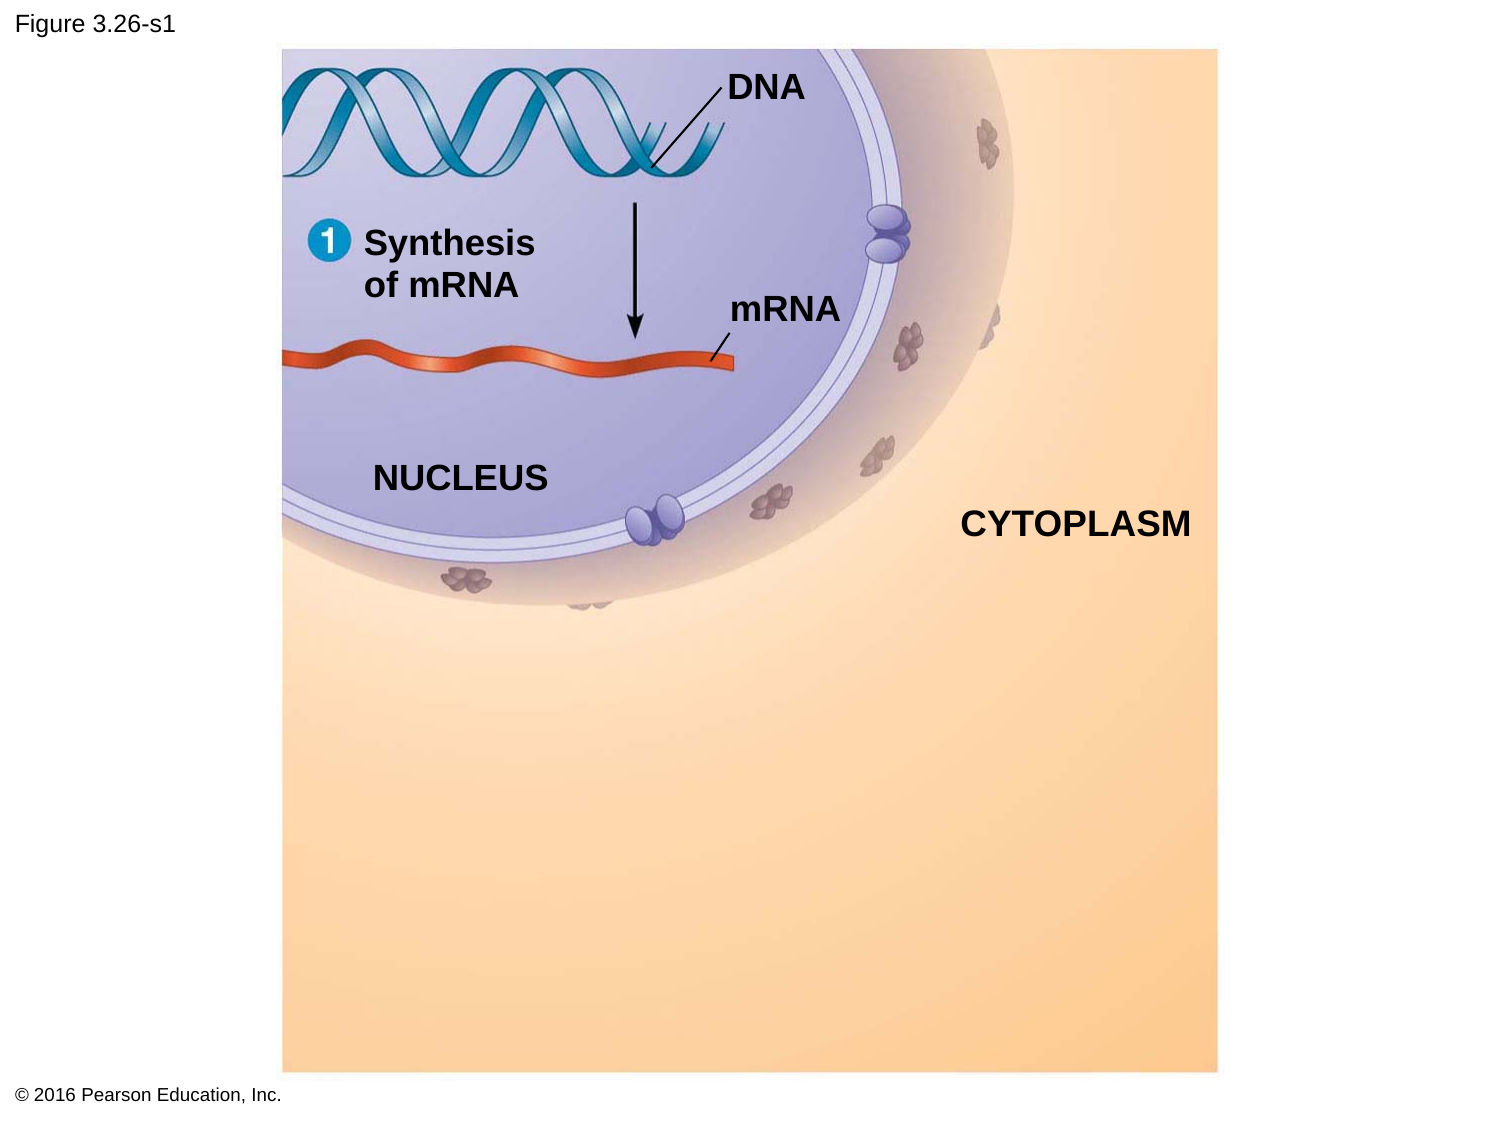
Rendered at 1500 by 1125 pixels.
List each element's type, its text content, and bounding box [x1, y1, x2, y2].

title Figure 3.26-s1 [0, 0, 435, 62]
footer © 2016 Pearson Education, Inc. [0, 1063, 507, 1124]
picture [275, 43, 1225, 1082]
